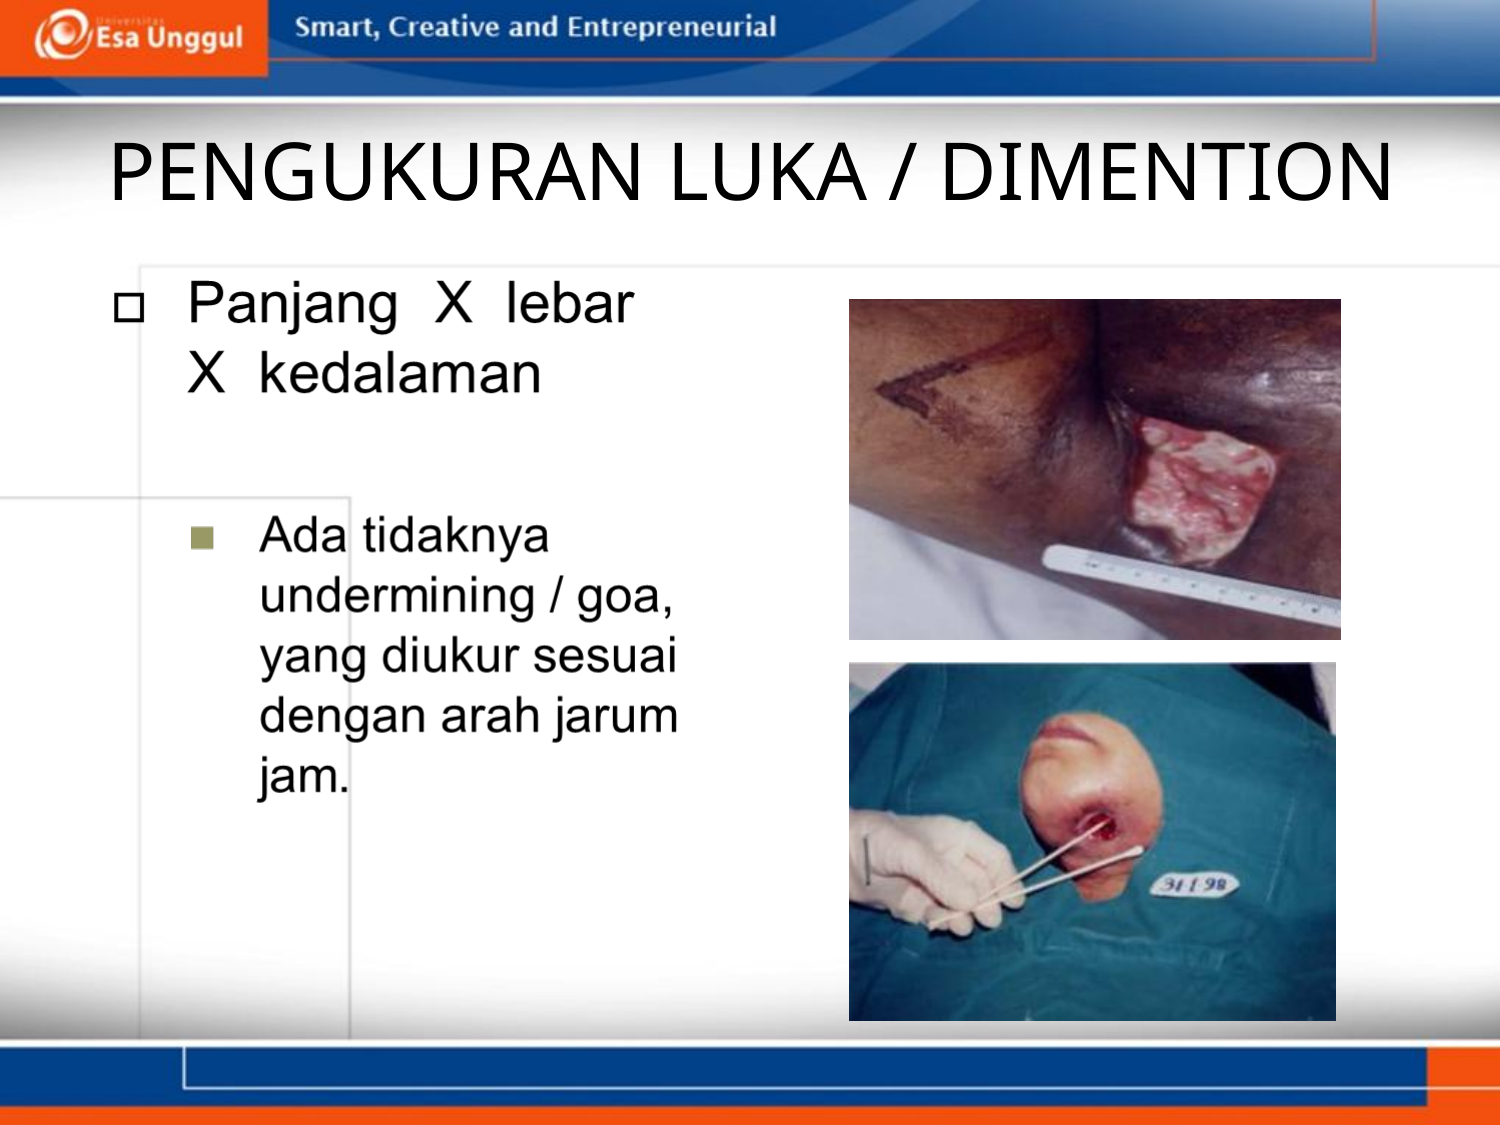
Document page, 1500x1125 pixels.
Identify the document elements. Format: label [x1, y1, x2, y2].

picture [0, 0, 1500, 1125]
list [87, 249, 722, 957]
